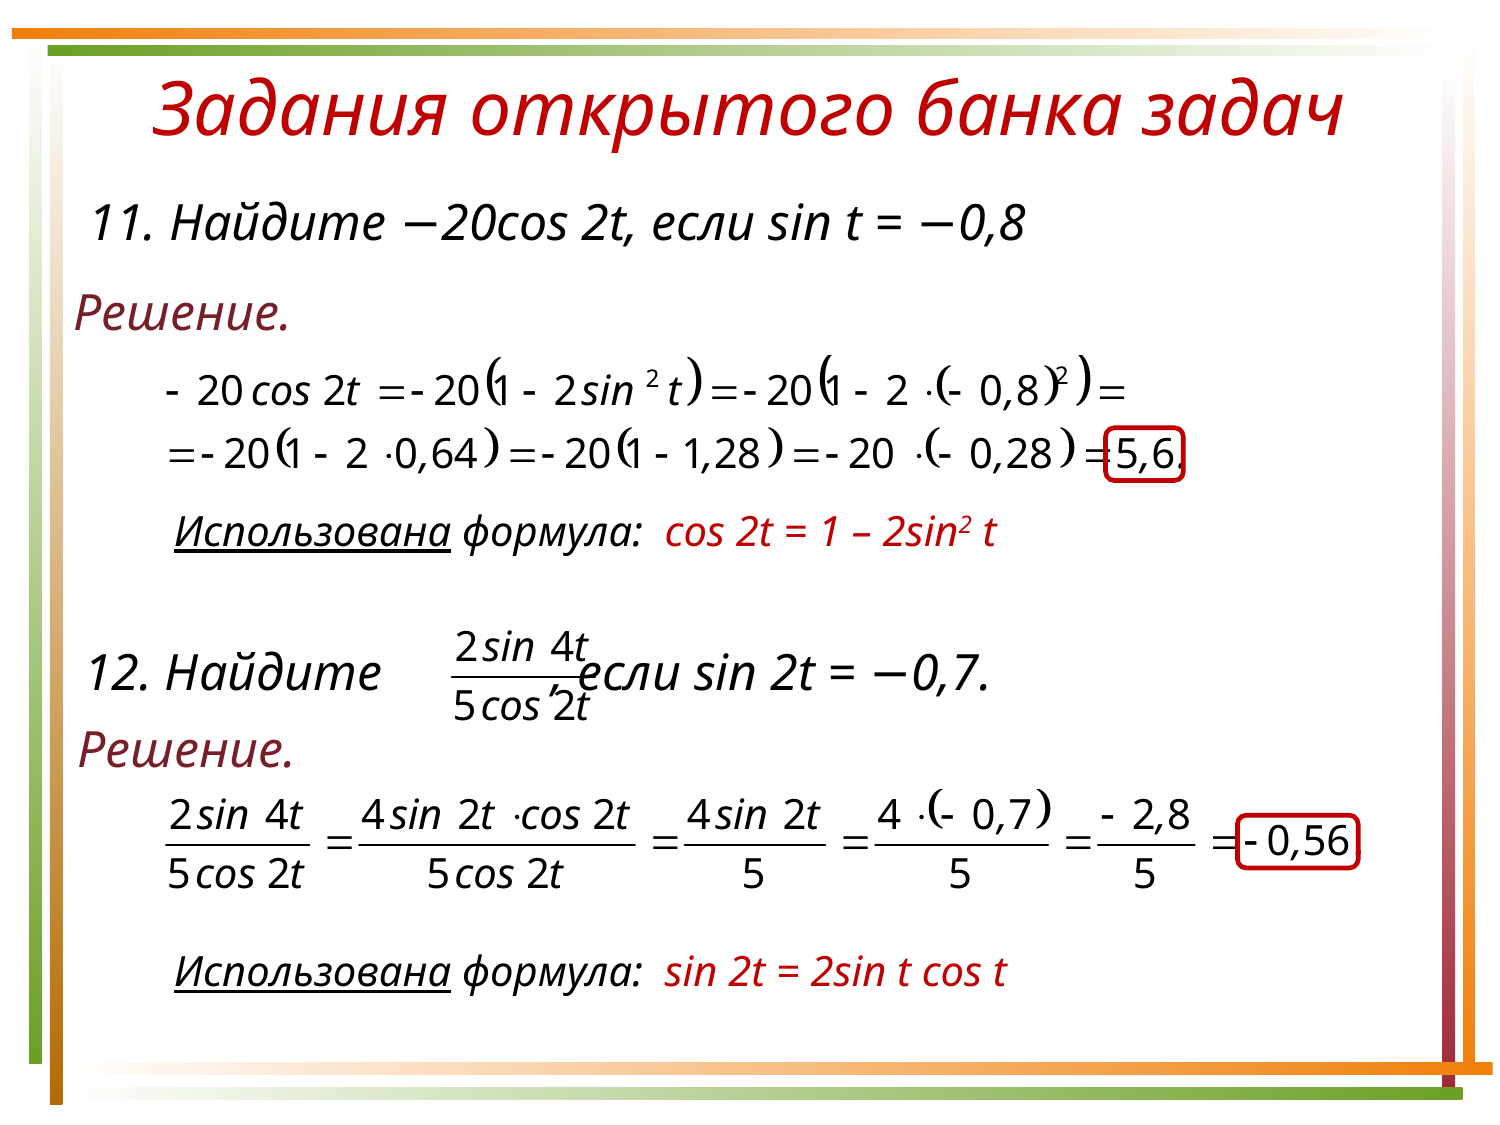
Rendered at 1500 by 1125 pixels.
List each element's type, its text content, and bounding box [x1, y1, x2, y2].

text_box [69, 620, 1377, 730]
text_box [158, 789, 1375, 898]
text_box Решение. [62, 710, 333, 786]
text_box Решение. [58, 273, 329, 348]
text_box 11. Найдите −20cos 2t, если sin t = −0,8 [73, 182, 1381, 258]
text_box Задания открытого банка задач [93, 53, 1406, 170]
text_box Использована формула: sin 2t = 2sin t cos t [159, 937, 1434, 1003]
text_box Использована формула: сos 2t = 1 – 2sin2 t [159, 497, 1434, 562]
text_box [158, 355, 1196, 488]
